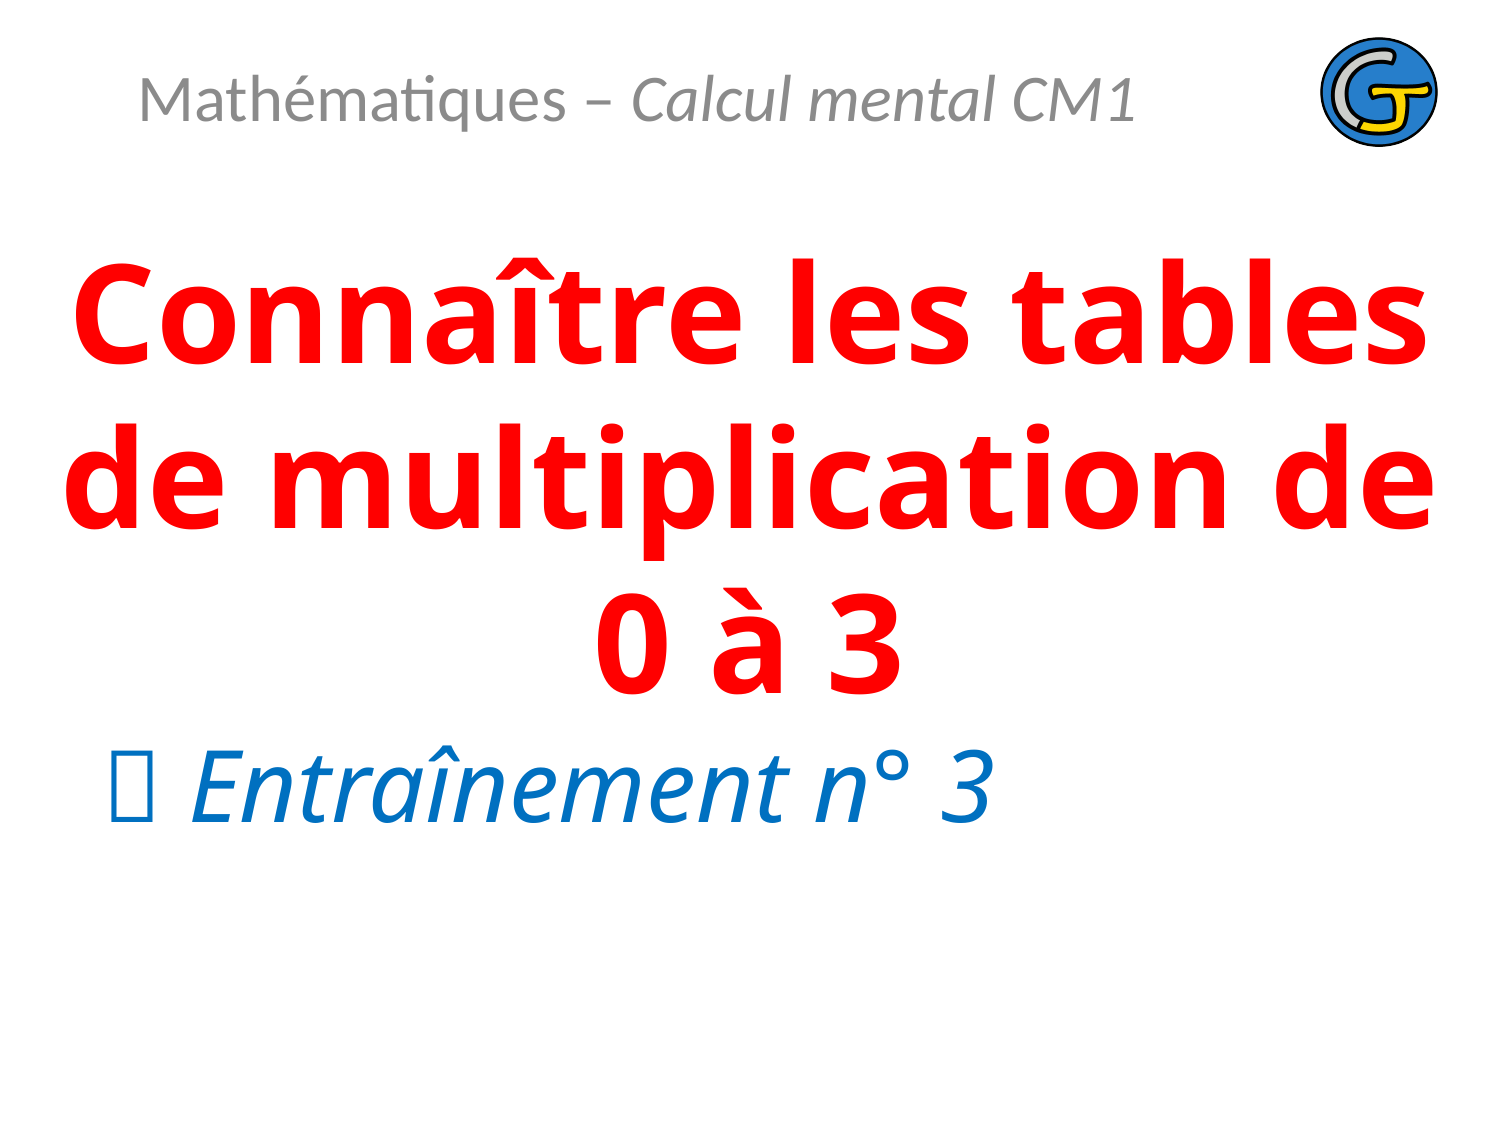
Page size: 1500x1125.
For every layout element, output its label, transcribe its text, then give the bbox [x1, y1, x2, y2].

subtitle Mathématiques – Calcul mental CM1 [87, 46, 1188, 164]
title Connaître les tables de multiplication de 0 à 3 [35, 290, 1465, 657]
picture [1318, 35, 1441, 149]
text_box  Entraînement n° 3 [87, 714, 1413, 850]
